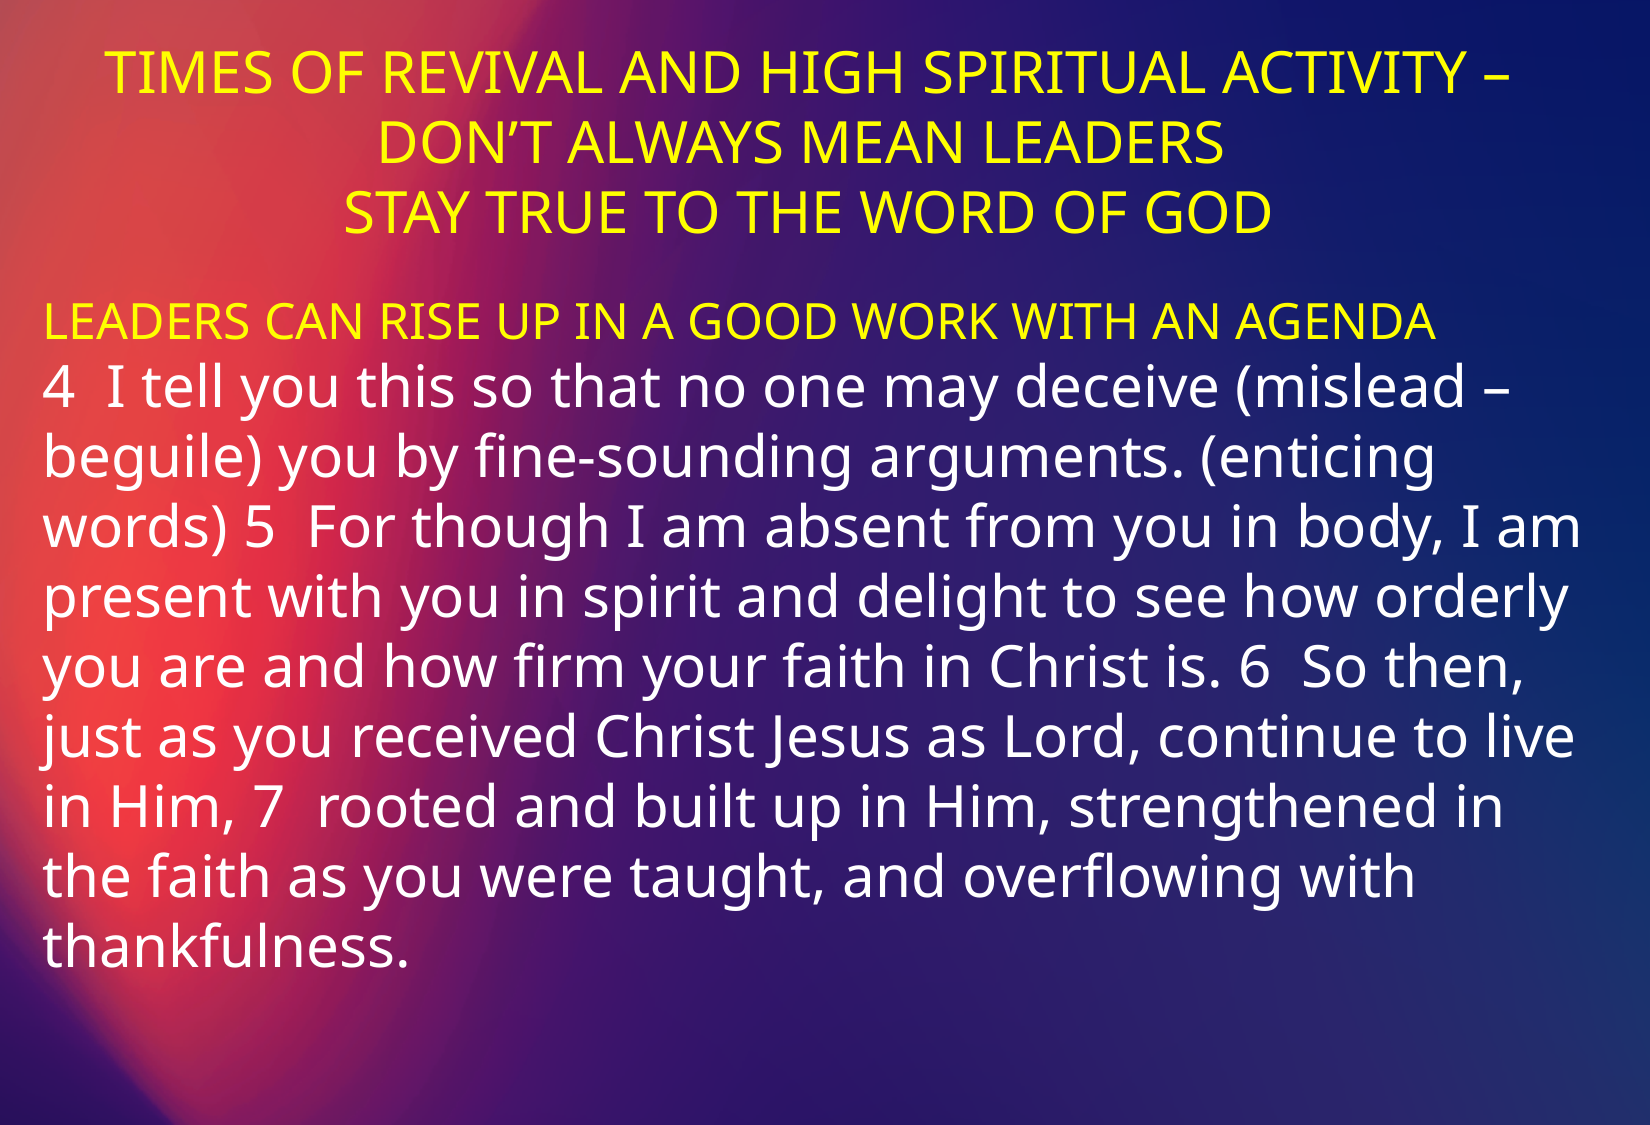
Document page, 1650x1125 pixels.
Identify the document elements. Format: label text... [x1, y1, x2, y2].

text_box LEADERS CAN RISE UP IN A GOOD WORK WITH AN AGENDA 4 I tell you this so that no one may deceive (mislead – beguile) you by fine-sounding arguments. (enticing words) 5 For though I am absent from you in body, I am present with you in spirit and delight to see how orderly you are and how firm your faith in Christ is. 6 So then, just as you received Christ Jesus as Lord, continue to live in Him, 7 rooted and built up in Him, strengthened in the faith as you were taught, and overflowing with thankfulness. [27, 282, 1612, 987]
picture [0, 0, 1650, 1125]
text_box TIMES OF REVIVAL AND HIGH SPIRITUAL ACTIVITY – DON’T ALWAYS MEAN LEADERS STAY TRUE TO THE WORD OF GOD [57, 27, 1560, 252]
